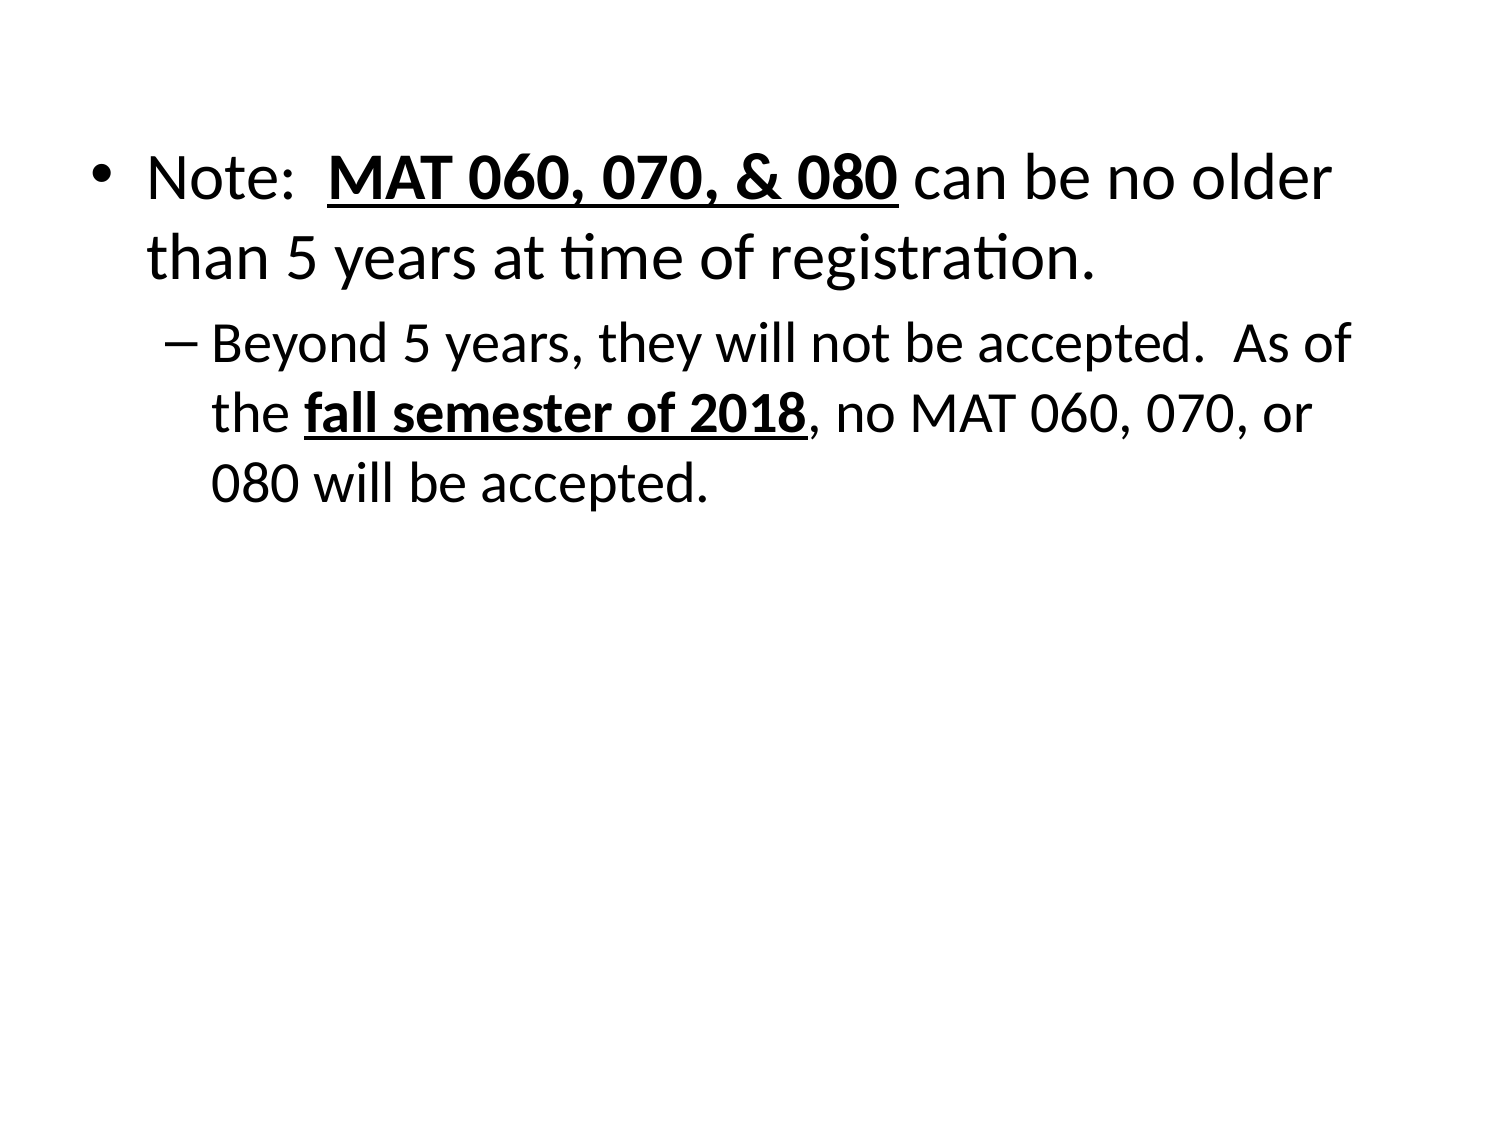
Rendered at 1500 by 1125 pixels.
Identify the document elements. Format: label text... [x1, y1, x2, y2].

list Note: MAT 060, 070, & 080 can be no older than 5 years at time of registration. Beyond 5 years, they will not be accepted. As of the fall semester of 2018, no MAT 060, 070, or 080 will be accepted. [75, 125, 1425, 1005]
